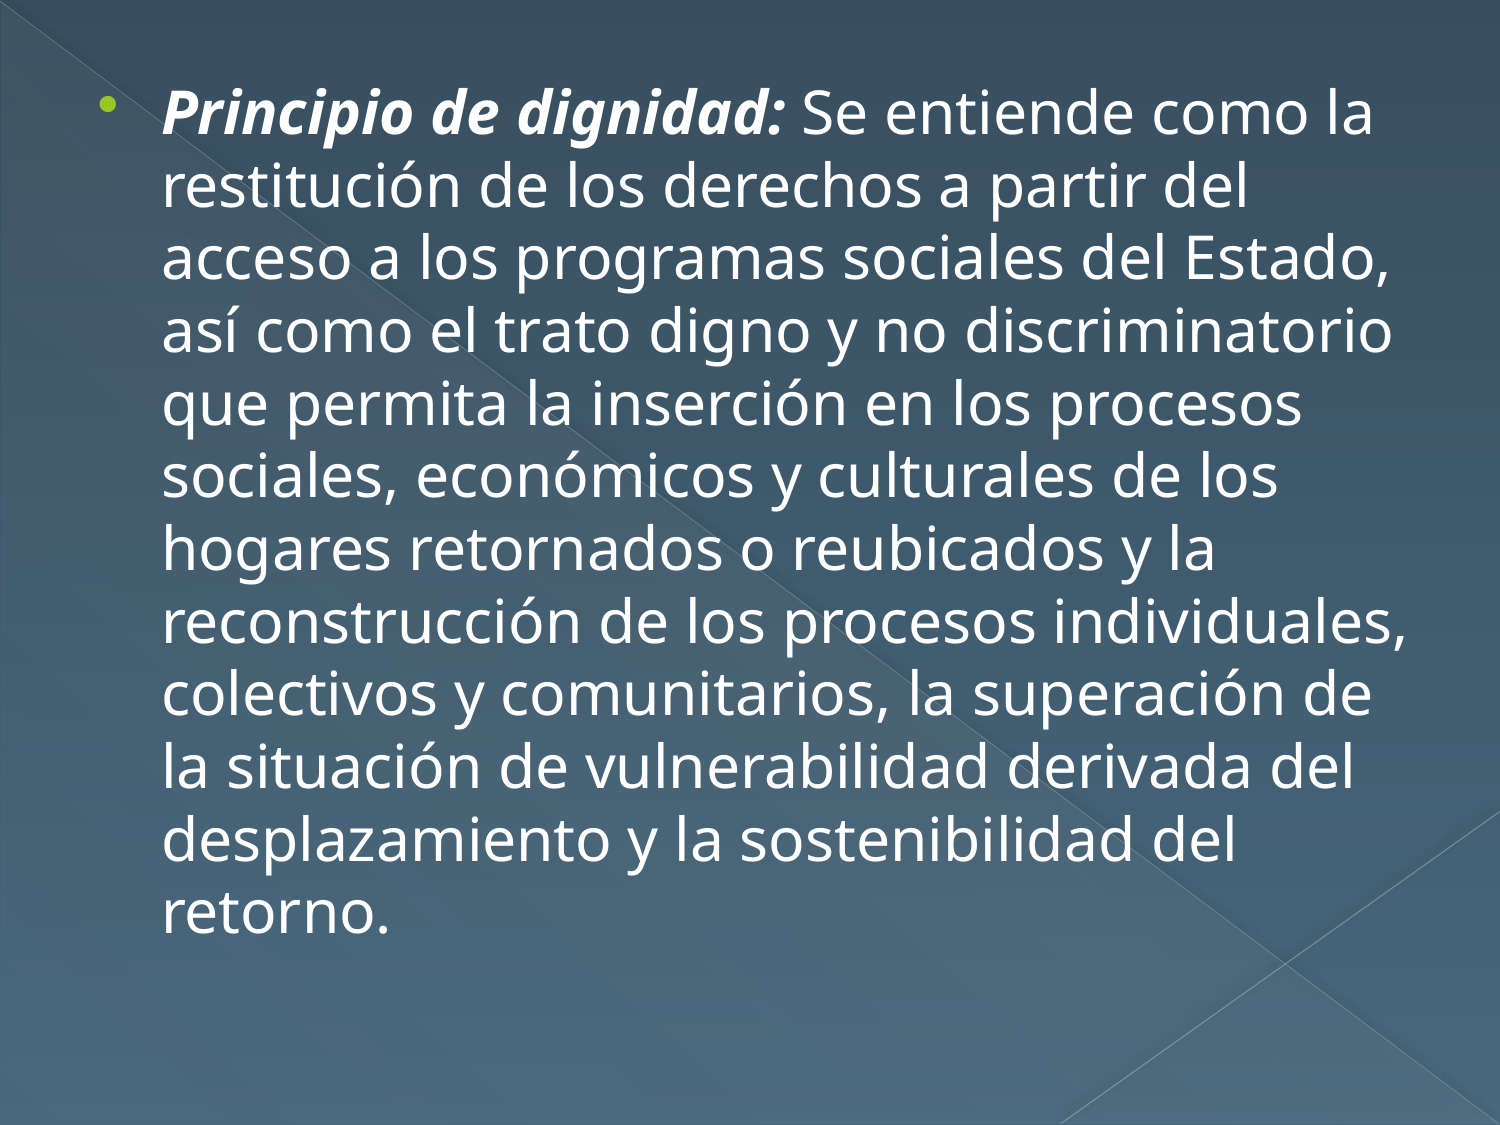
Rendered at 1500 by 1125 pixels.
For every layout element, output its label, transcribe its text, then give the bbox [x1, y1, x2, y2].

list Principio de dignidad: Se entiende como la restitución de los derechos a partir del acceso a los programas sociales del Estado, así como el trato digno y no discriminatorio que permita la inserción en los procesos sociales, económicos y culturales de los hogares retornados o reubicados y la reconstrucción de los procesos individuales, colectivos y comunitarios, la superación de la situación de vulnerabilidad derivada del desplazamiento y la sostenibilidad del retorno. [75, 66, 1425, 1005]
